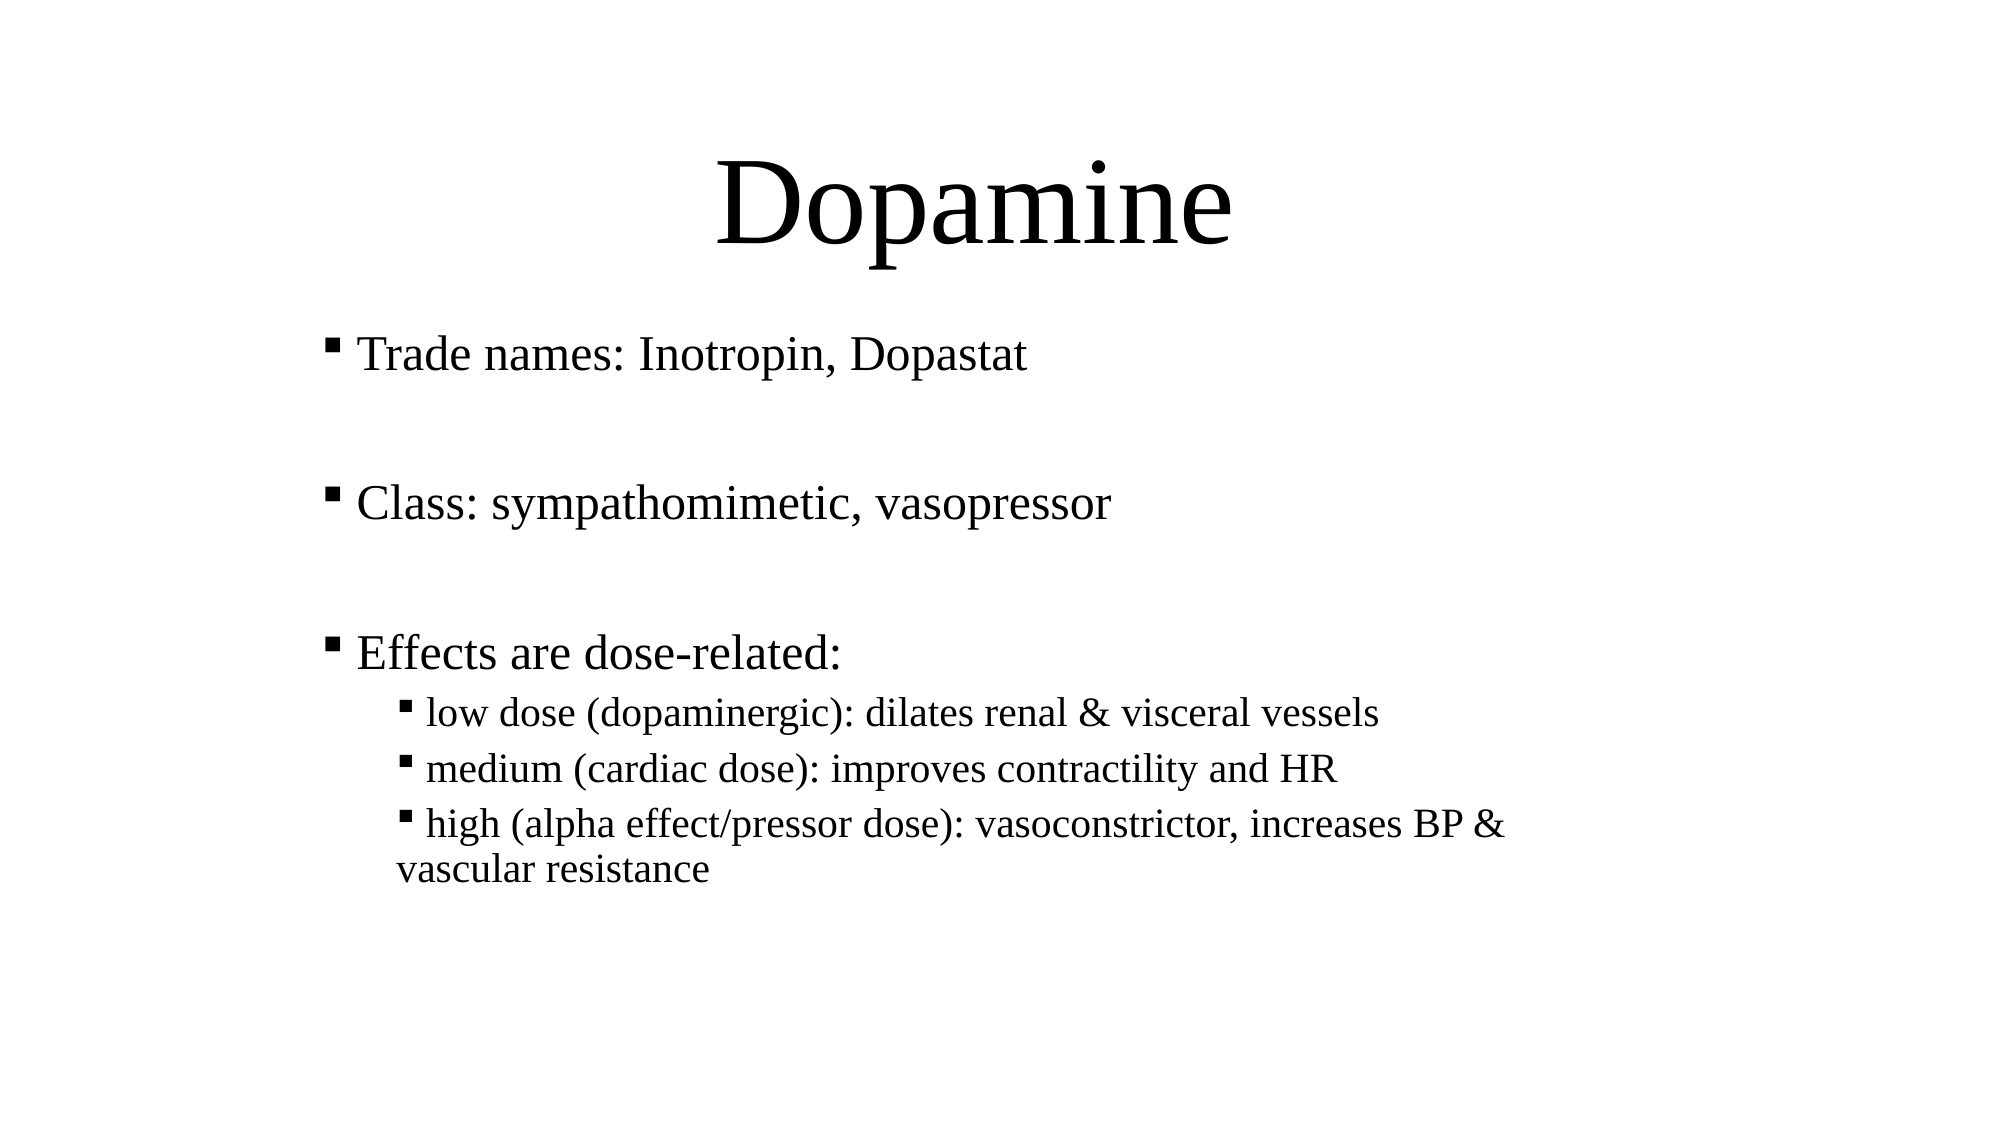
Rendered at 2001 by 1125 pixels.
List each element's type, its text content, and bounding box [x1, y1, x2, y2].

title Dopamine [337, 37, 1613, 279]
subtitle Trade names: Inotropin, Dopastat Class: sympathomimetic, vasopressor Effects are dose-related: low dose (dopaminergic): dilates renal & visceral vessels medium (cardiac dose): improves contractility and HR high (alpha effect/pressor dose): vasoconstrictor, increases BP & vascular resistance [306, 319, 1644, 983]
